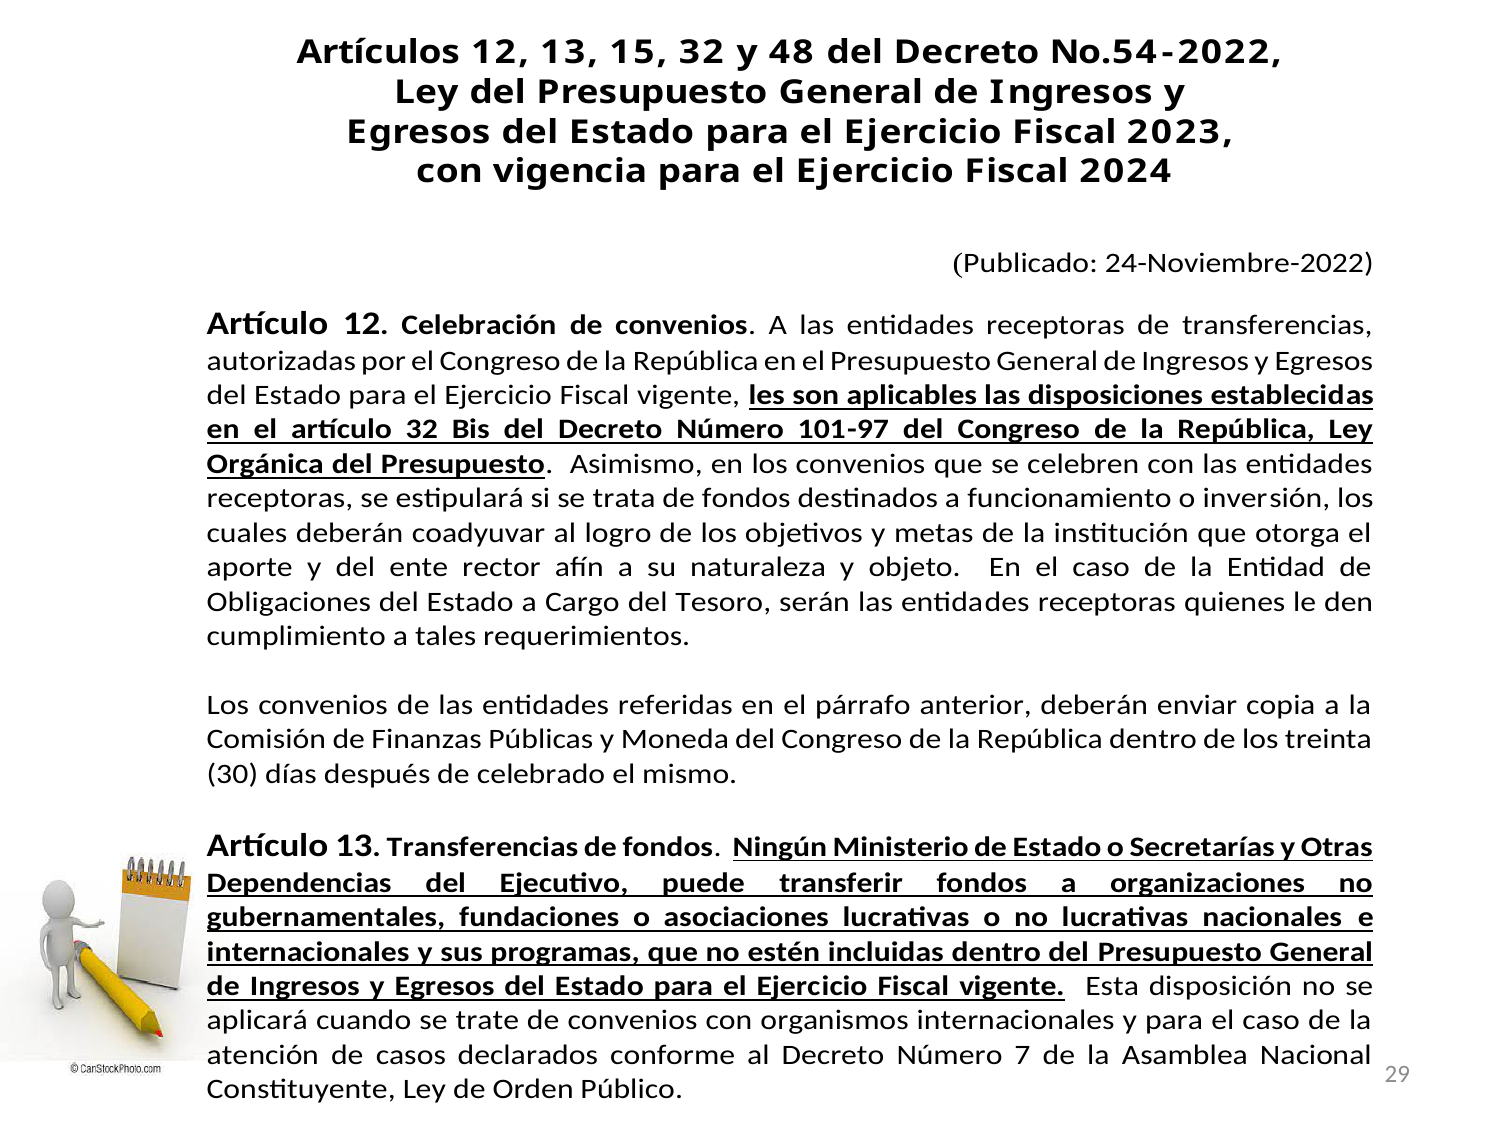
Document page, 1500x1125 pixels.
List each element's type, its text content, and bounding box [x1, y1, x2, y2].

picture [0, 30, 1377, 1125]
slide_number 29 [1382, 1042, 1425, 1103]
